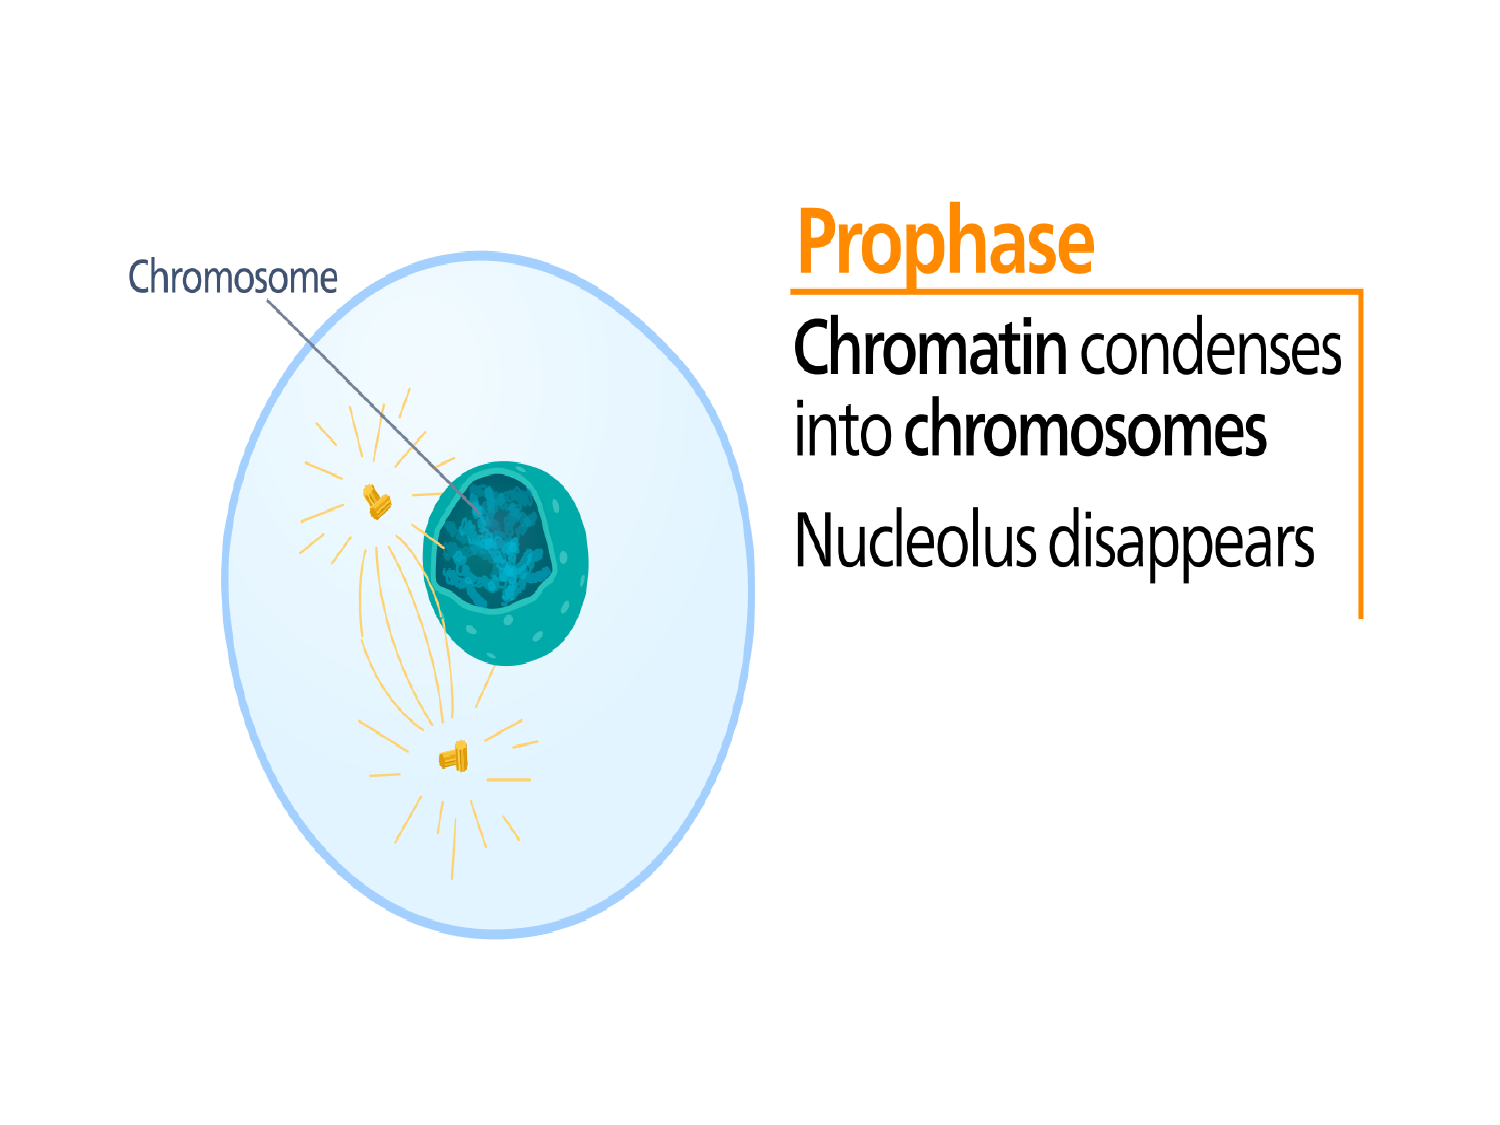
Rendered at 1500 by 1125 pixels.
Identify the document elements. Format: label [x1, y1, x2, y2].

list [87, 124, 1438, 1038]
